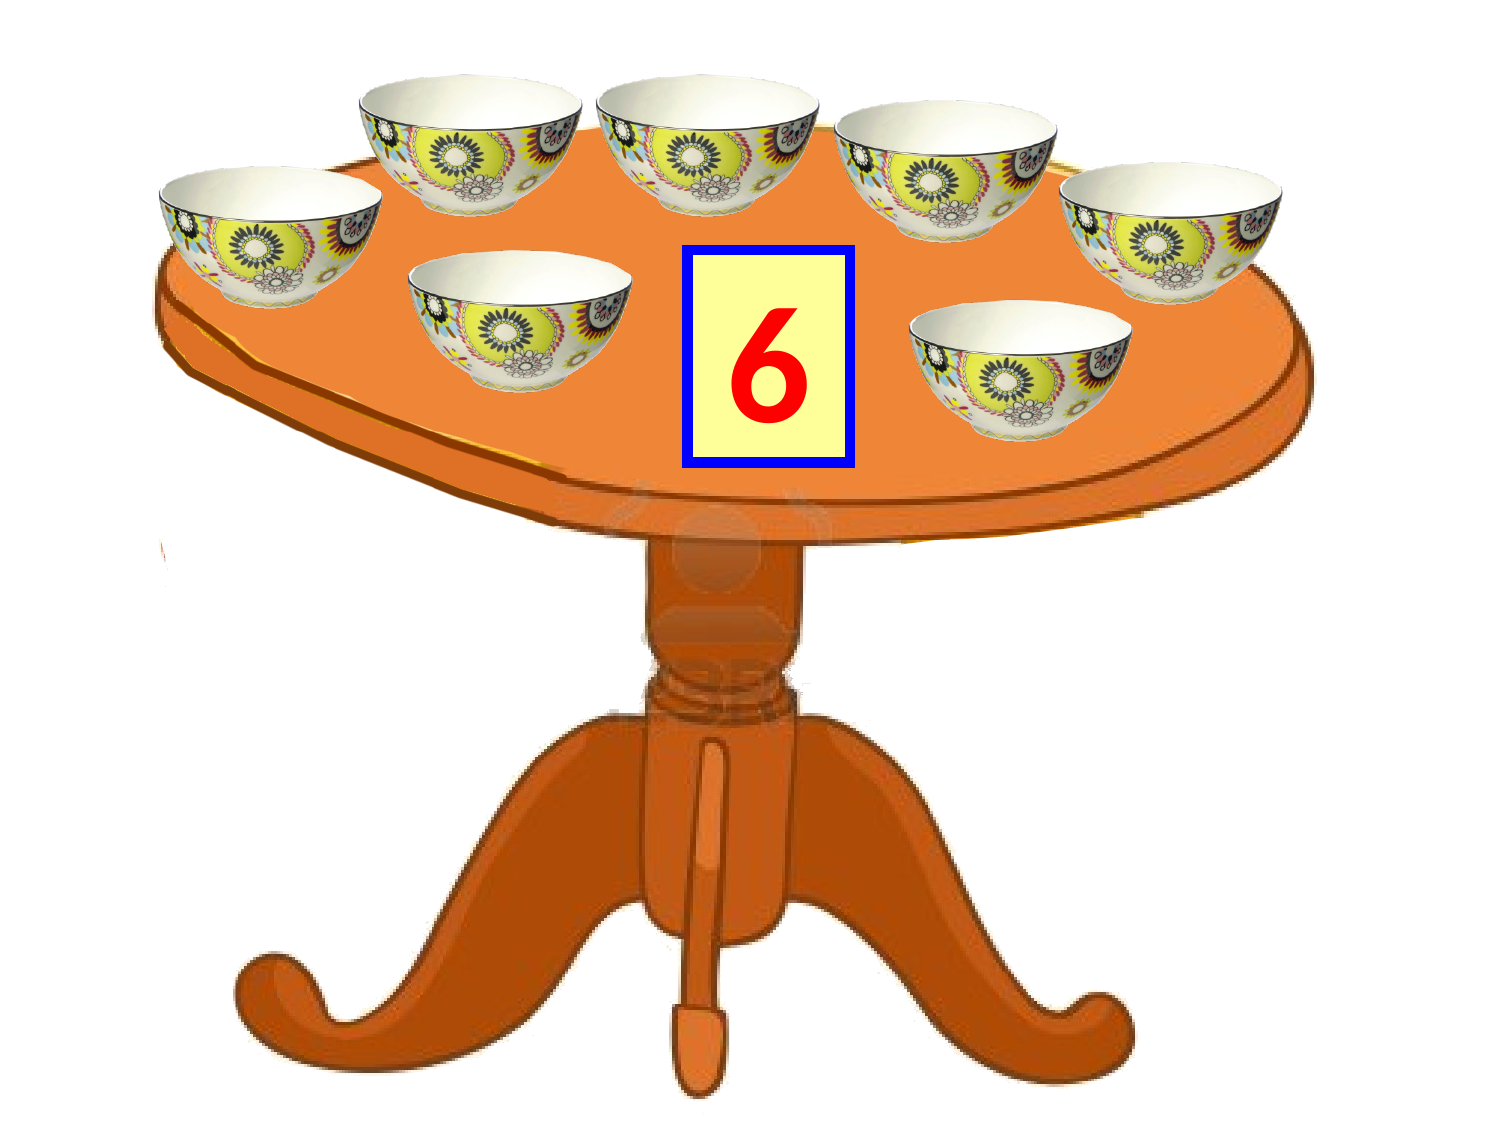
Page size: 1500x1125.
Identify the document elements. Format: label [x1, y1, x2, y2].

picture [137, 0, 1326, 1125]
